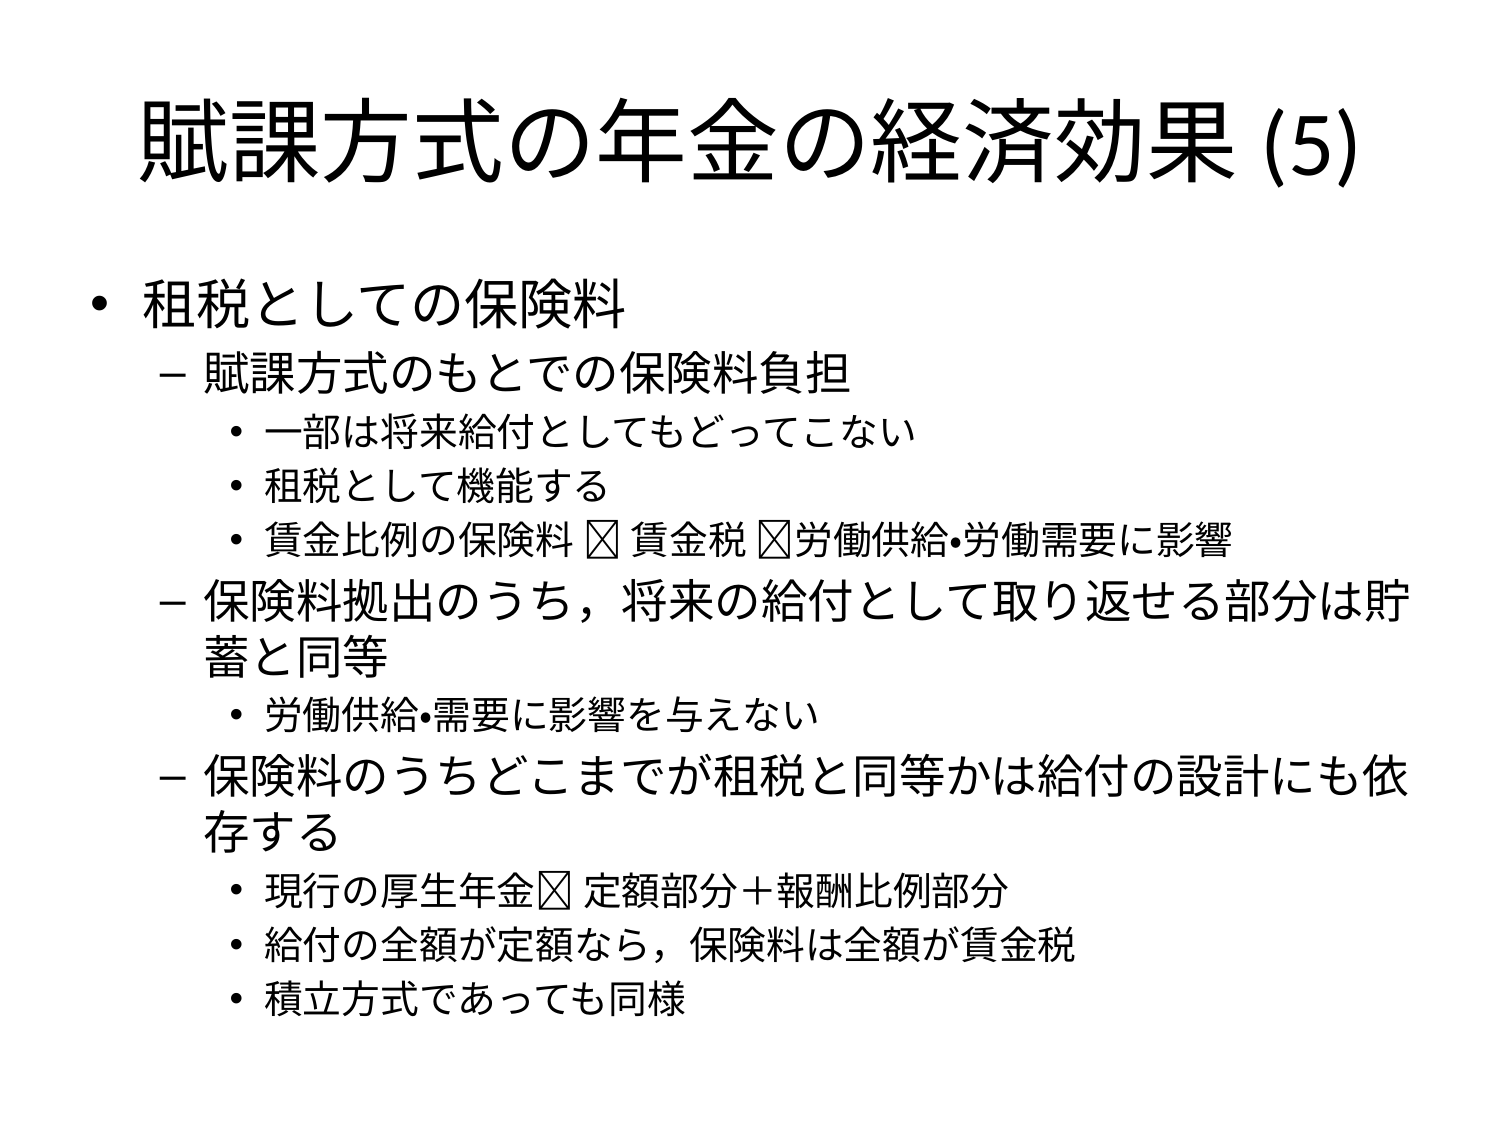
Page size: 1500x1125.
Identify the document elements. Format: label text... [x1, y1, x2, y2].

title 賦課方式の年金の経済効果(5) [75, 45, 1425, 233]
list 租税としての保険料 賦課方式のもとでの保険料負担 一部は将来給付としてもどってこない 租税として機能する 賃金比例の保険料  賃金税 労働供給・労働需要に影響 保険料拠出のうち，将来の給付として取り返せる部分は貯蓄と同等 労働供給・需要に影響を与えない 保険料のうちどこまでが租税と同等かは給付の設計にも依存する 現行の厚生年金 定額部分＋報酬比例部分 給付の全額が定額なら，保険料は全額が賃金税 積立方式であっても同様 [75, 262, 1447, 1035]
